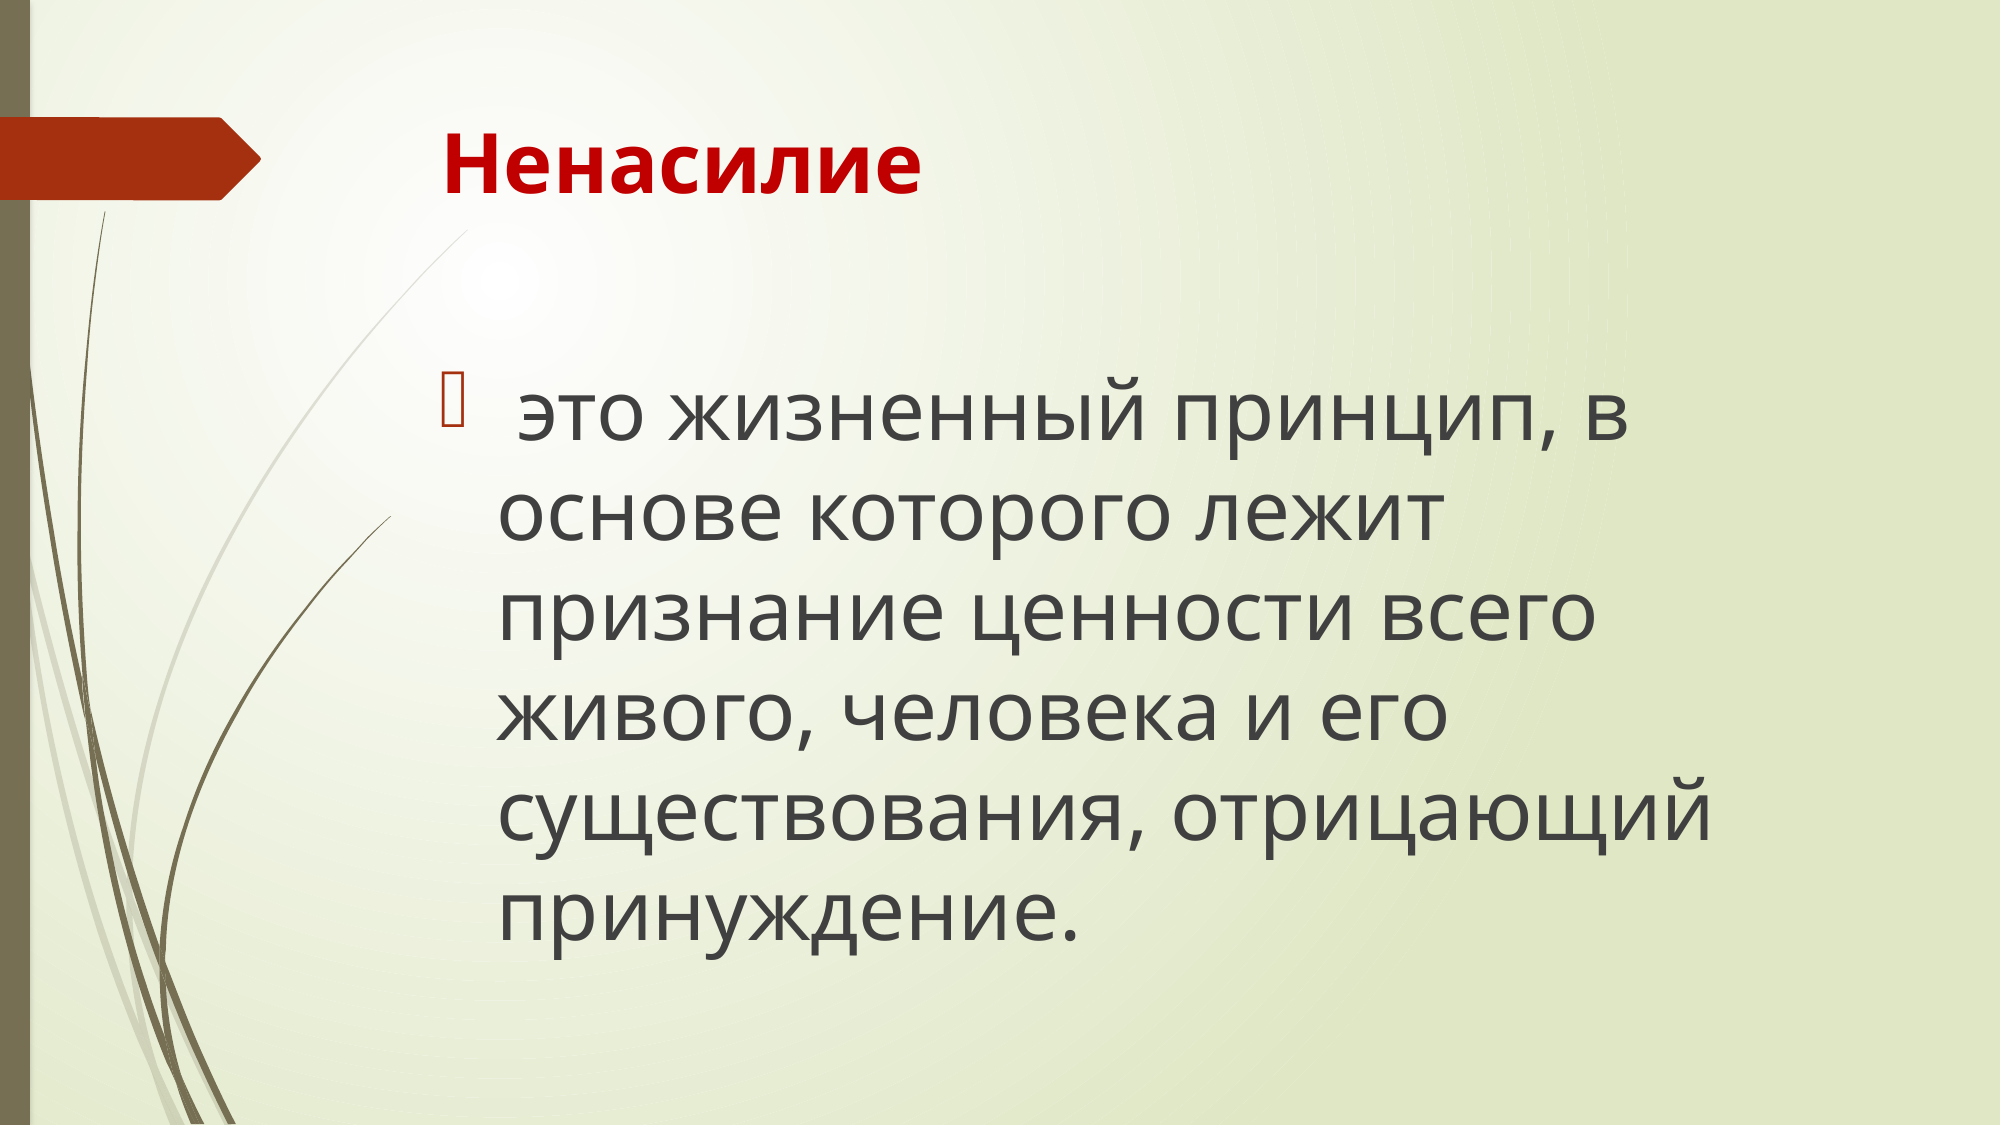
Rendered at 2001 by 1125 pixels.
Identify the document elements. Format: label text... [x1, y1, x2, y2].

list это жизненный принцип, в основе которого лежит признание ценности всего живого, человека и его существования, отрицающий принуждение. [424, 349, 1888, 971]
title Ненасилие [424, 102, 1888, 313]
